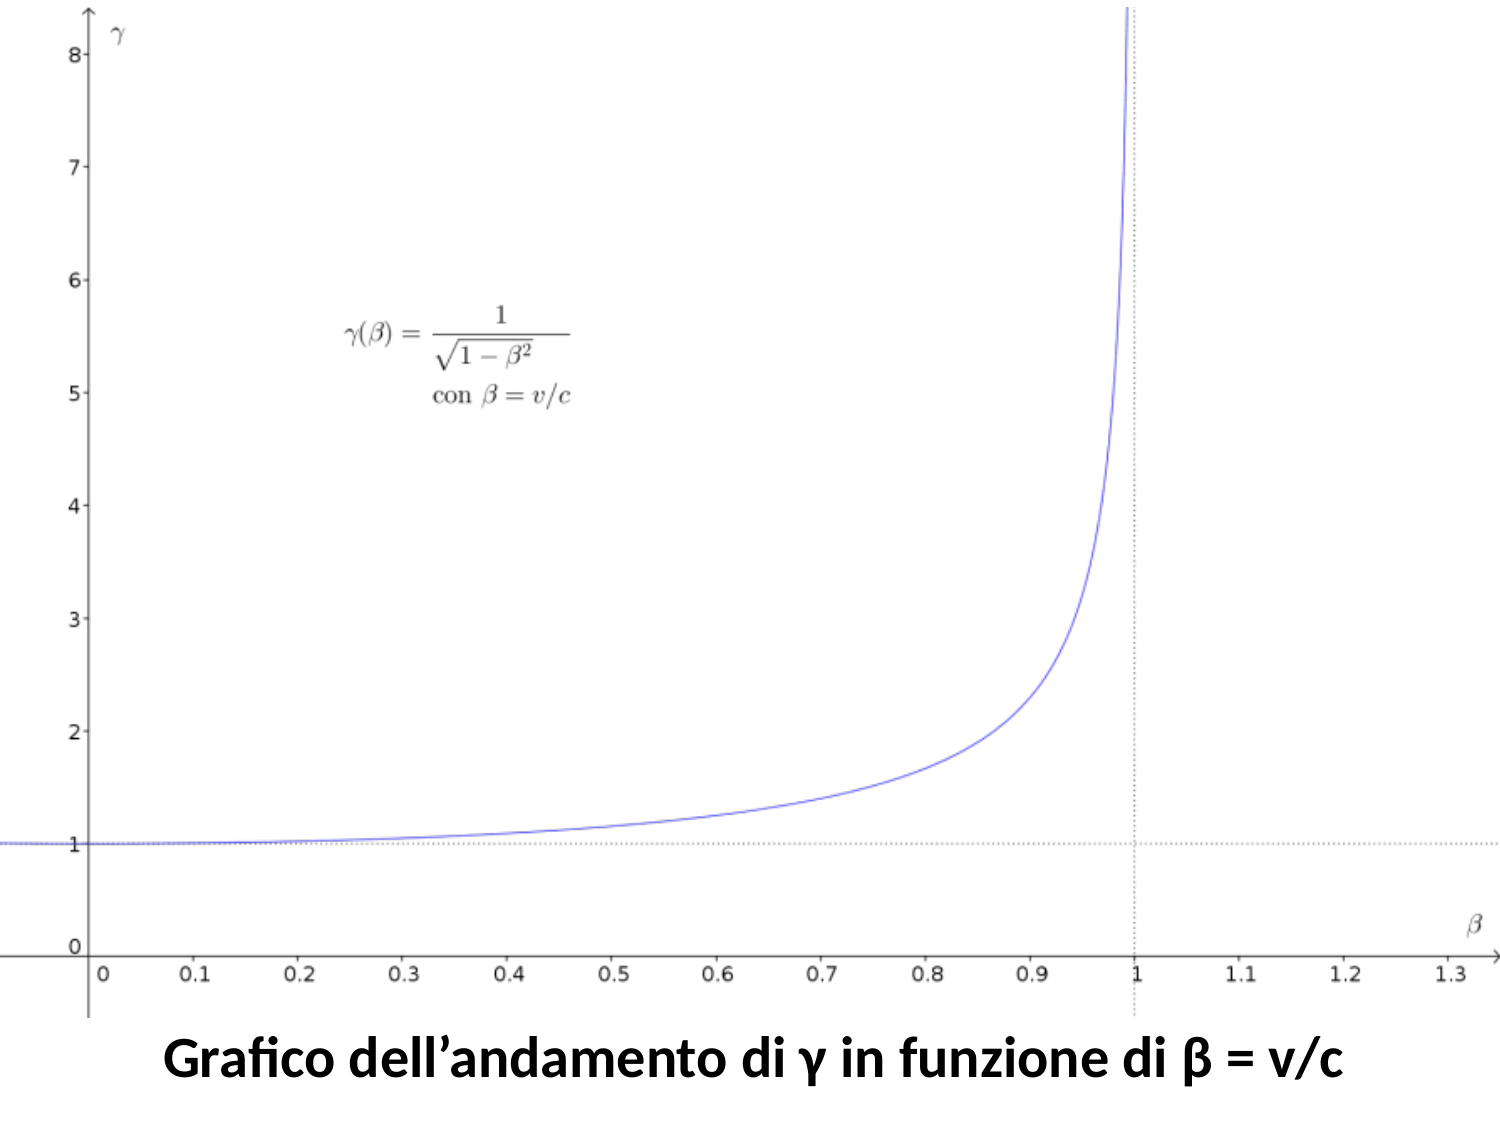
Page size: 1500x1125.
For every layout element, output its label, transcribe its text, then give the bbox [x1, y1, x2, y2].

picture [0, 7, 1500, 1019]
text_box Grafico dell’andamento di γ in funzione di β = v/c [148, 1027, 1373, 1097]
